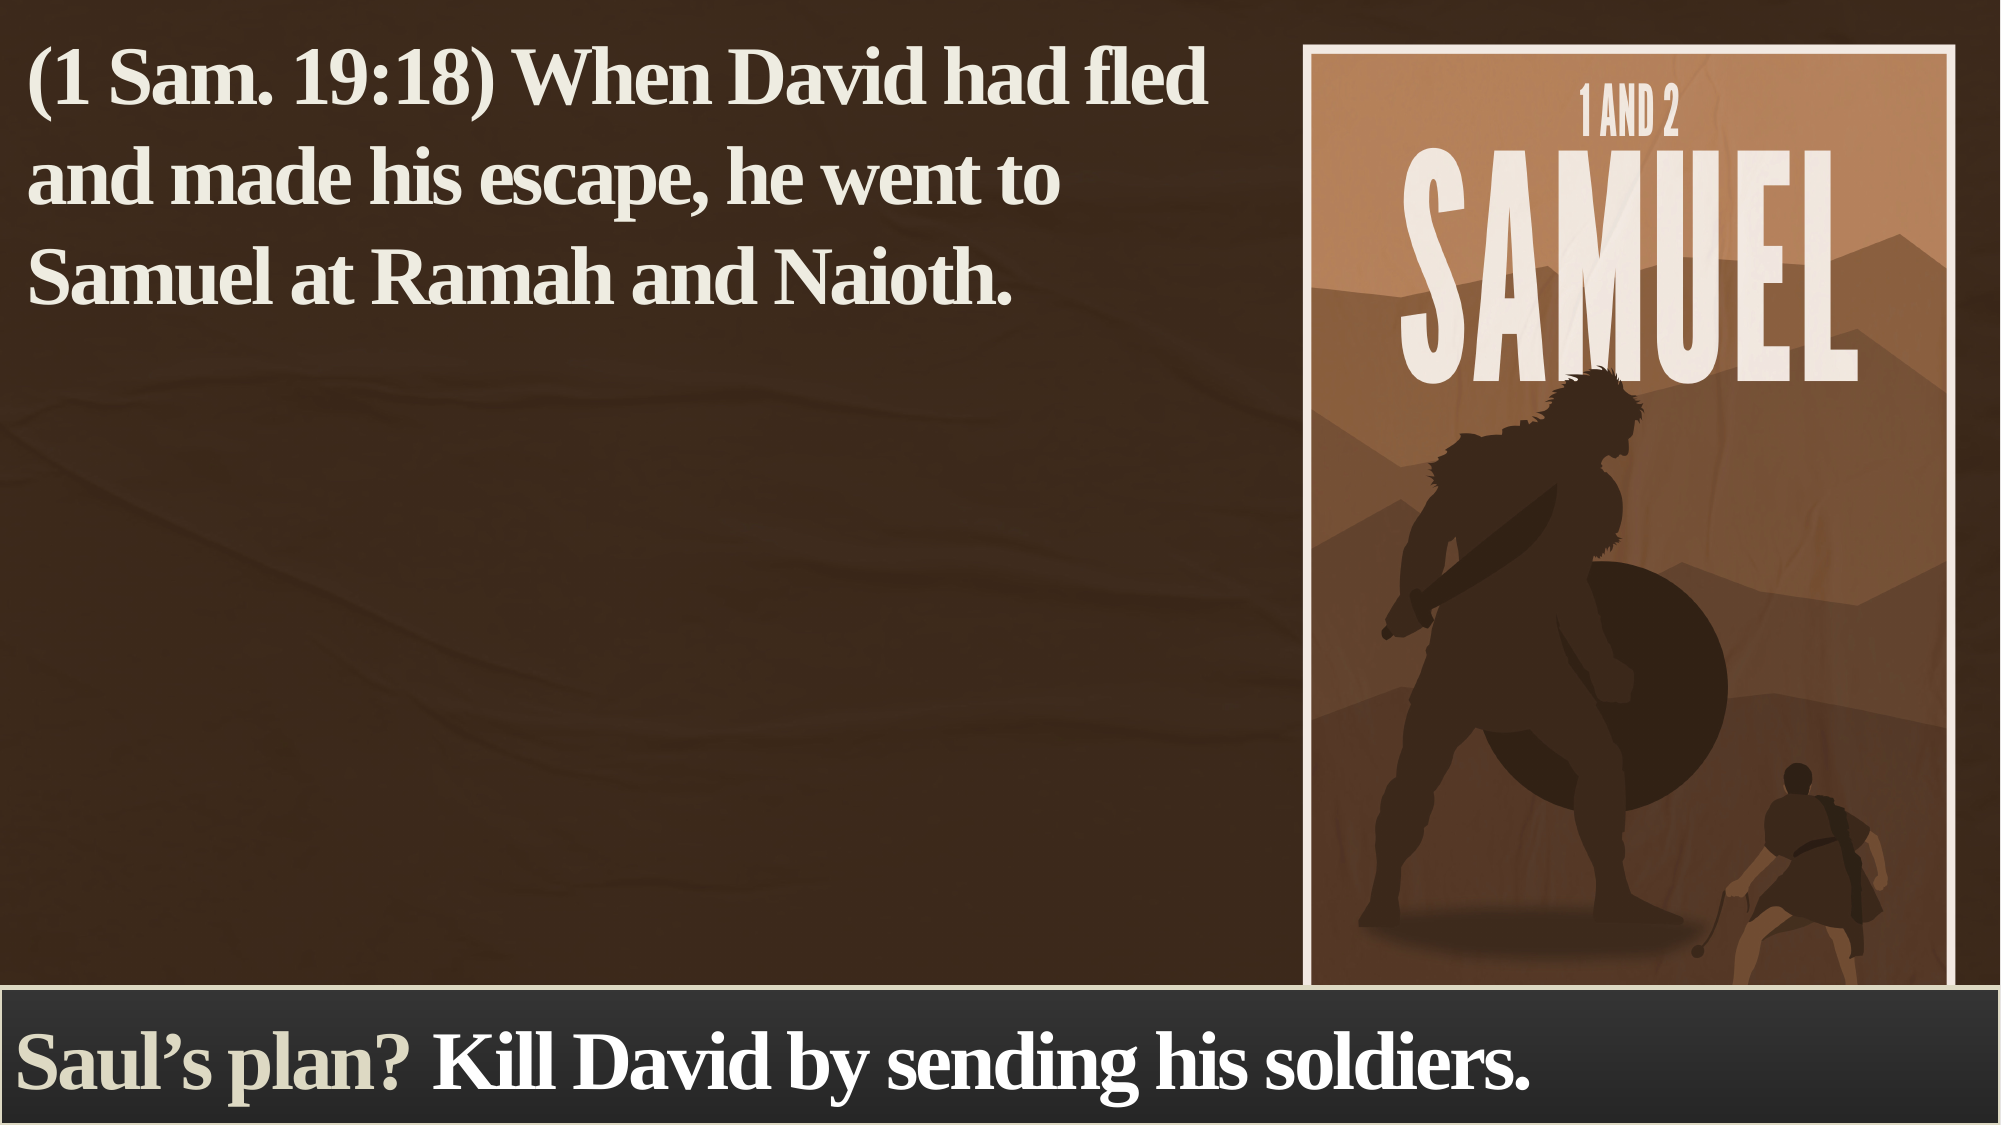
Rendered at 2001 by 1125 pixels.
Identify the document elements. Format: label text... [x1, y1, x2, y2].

picture [0, 0, 2001, 1125]
text_box Saul’s plan? Kill David by sending his soldiers. [0, 985, 2000, 1125]
text_box (1 Sam. 19:18) When David had fled and made his escape, he went to Samuel at Ramah and Naioth. [11, 13, 1289, 329]
